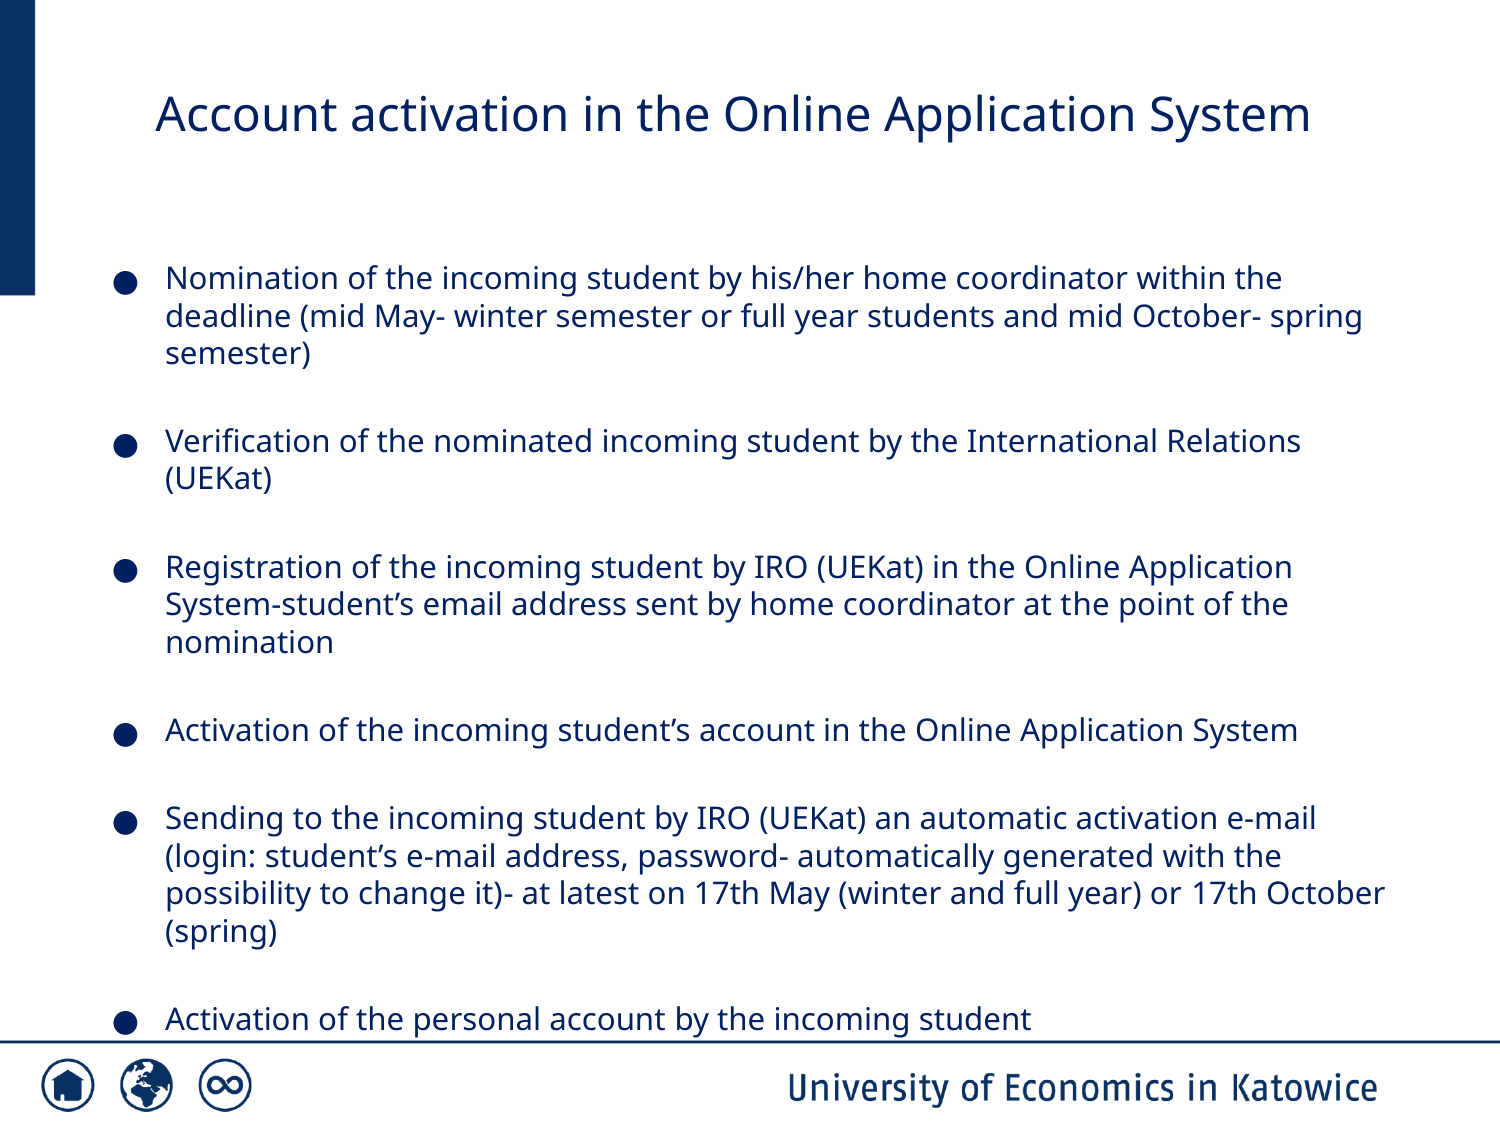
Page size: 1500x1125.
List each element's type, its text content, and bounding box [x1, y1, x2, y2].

list Nomination of the incoming student by his/her home coordinator within the deadline (mid May- winter semester or full year students and mid October- spring semester) Verification of the nominated incoming student by the International Relations (UEKat) Registration of the incoming student by IRO (UEKat) in the Online Application System-student’s email address sent by home coordinator at the point of the nomination Activation of the incoming student’s account in the Online Application System Sending to the incoming student by IRO (UEKat) an automatic activation e-mail (login: student’s e-mail address, password- automatically generated with the possibility to change it)- at latest on 17th May (winter and full year) or 17th October (spring) Activation of the personal account by the incoming student [75, 214, 1425, 1043]
picture [0, 0, 1500, 1125]
title Account activation in the Online Application System [75, 19, 1426, 197]
